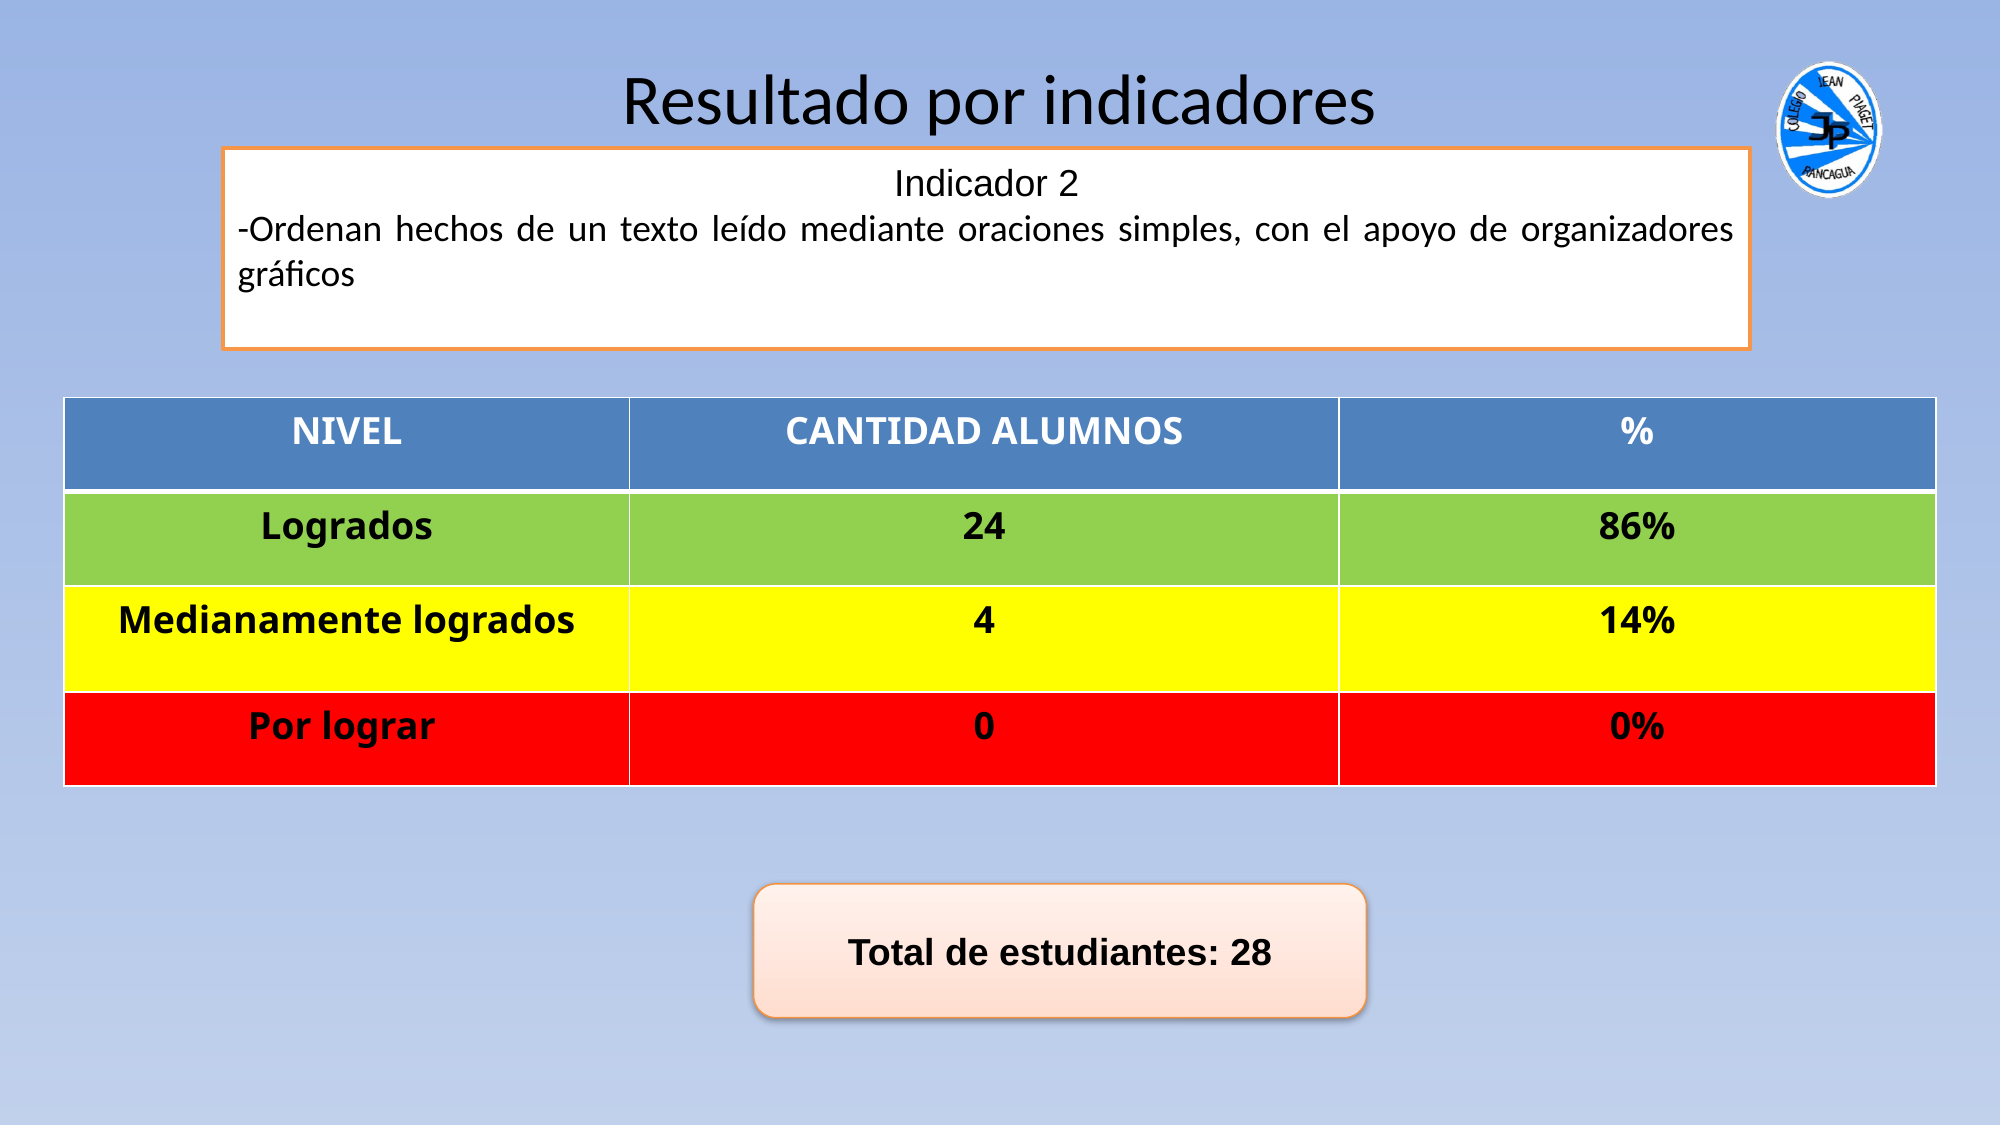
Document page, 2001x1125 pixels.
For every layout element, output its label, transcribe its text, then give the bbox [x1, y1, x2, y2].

title Resultado por indicadores [99, 45, 1900, 233]
table_cell 4 [630, 587, 1338, 691]
table_cell Logrados [65, 494, 629, 585]
table_header NIVEL [65, 398, 629, 489]
picture [1750, 59, 1913, 200]
table_header % [1340, 398, 1935, 489]
table_cell Por lograr [65, 693, 629, 785]
text_box Total de estudiantes: 28 [752, 883, 1368, 1019]
table_cell 24 [630, 494, 1338, 585]
table_header CANTIDAD ALUMNOS [630, 398, 1338, 489]
table_cell Medianamente logrados [65, 587, 629, 691]
table_cell 86% [1340, 494, 1935, 585]
text_box Indicador 2 -Ordenan hechos de un texto leído mediante oraciones simples, con el apoyo de organizadores gráficos [221, 146, 1752, 351]
table_cell 0% [1340, 693, 1935, 785]
table_cell 0 [630, 693, 1338, 785]
table_cell 14% [1340, 587, 1935, 691]
